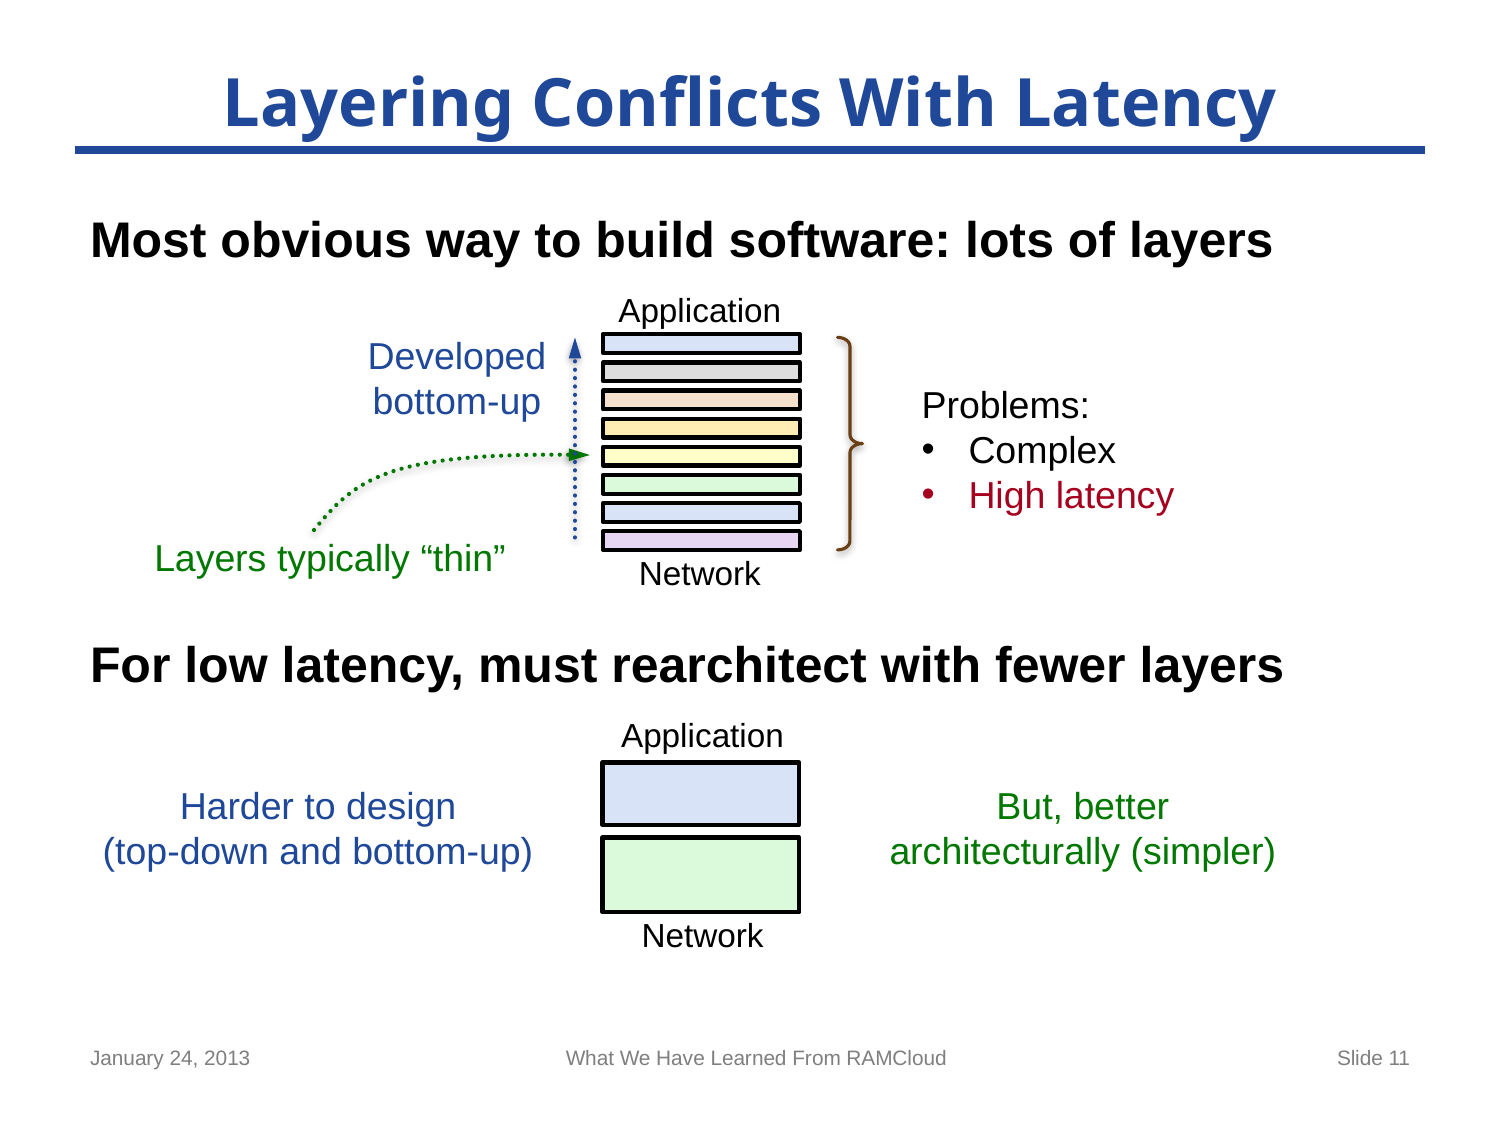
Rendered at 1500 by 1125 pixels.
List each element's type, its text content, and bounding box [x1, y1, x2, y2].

slide_number Slide 11 [1074, 1037, 1425, 1103]
text_box Application [600, 281, 800, 334]
text_box Application [602, 706, 803, 762]
text_box [600, 835, 801, 914]
text_box [581, 452, 590, 458]
footer What We Have Learned From RAMCloud [474, 1037, 1038, 1103]
title Layering Conflicts With Latency [75, 50, 1425, 150]
text_box Network [600, 557, 800, 600]
text_box [311, 448, 569, 533]
text_box Network [602, 906, 803, 962]
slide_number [75, 1037, 425, 1103]
text_box Layers typically “thin” [139, 526, 521, 587]
text_box [600, 760, 801, 827]
list Most obvious way to build software: lots of layers For low latency, must rearchitect with fewer layers [75, 200, 1425, 1005]
text_box But, better architecturally (simpler) [874, 774, 1292, 880]
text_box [602, 334, 801, 551]
text_box Harder to design (top-down and bottom-up) [87, 774, 549, 880]
text_box [835, 335, 865, 553]
text_box Problems: Complex High latency [906, 373, 1190, 524]
text_box Developed bottom-up [352, 324, 561, 430]
